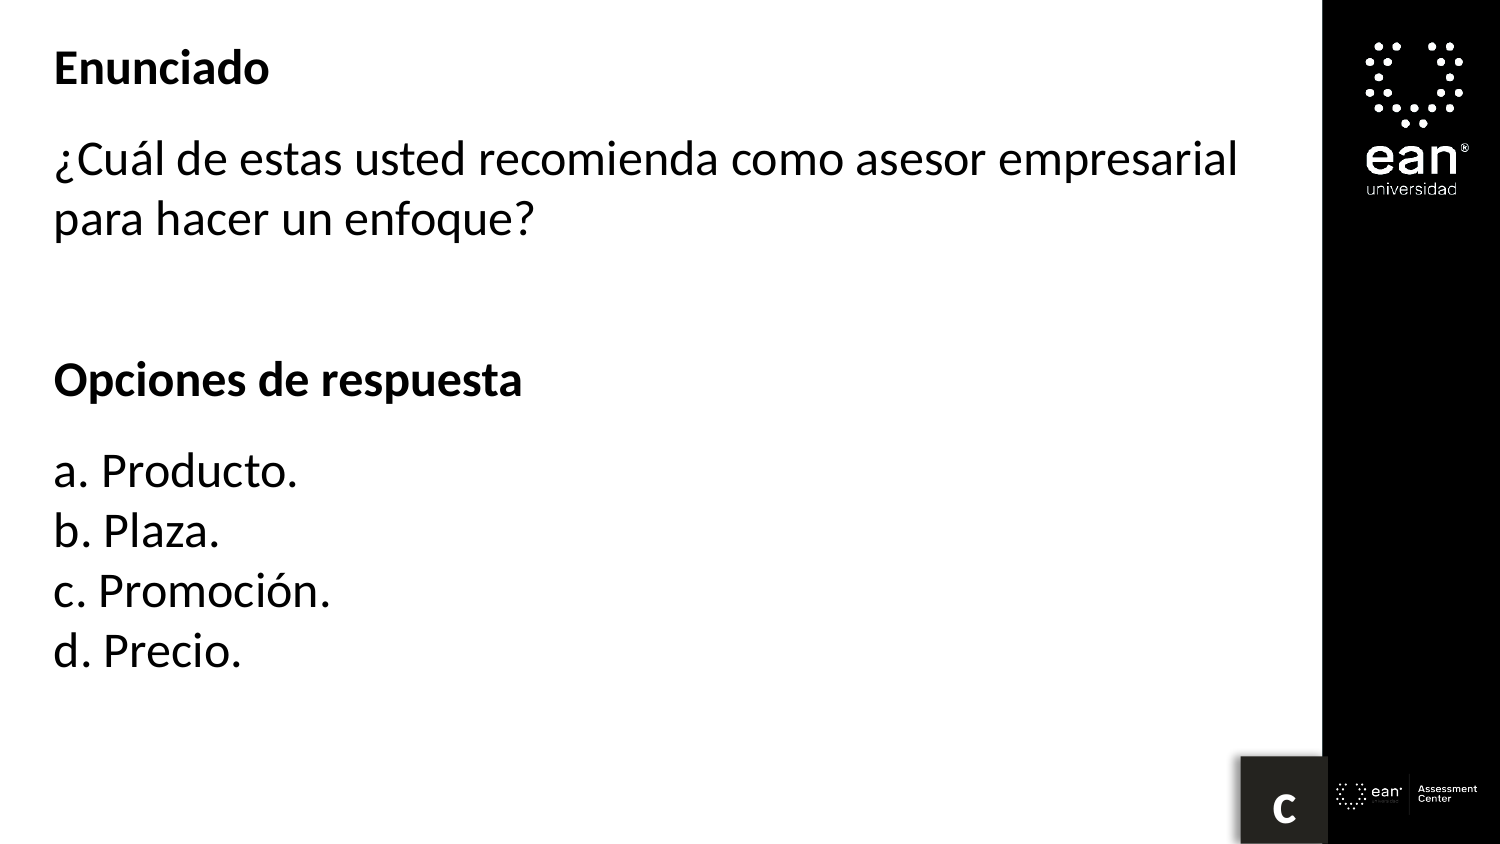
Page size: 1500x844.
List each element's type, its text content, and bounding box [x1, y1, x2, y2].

text_box Opciones de respuesta [39, 338, 797, 414]
text_box ¿Cuál de estas usted recomienda como asesor empresarial para hacer un enfoque? [39, 118, 1285, 253]
text_box Enunciado [39, 27, 797, 102]
text_box a. Producto. b. Plaza. c. Promoción. d. Precio. [39, 429, 1285, 685]
text_box c [1239, 754, 1330, 844]
picture [0, 0, 1500, 844]
